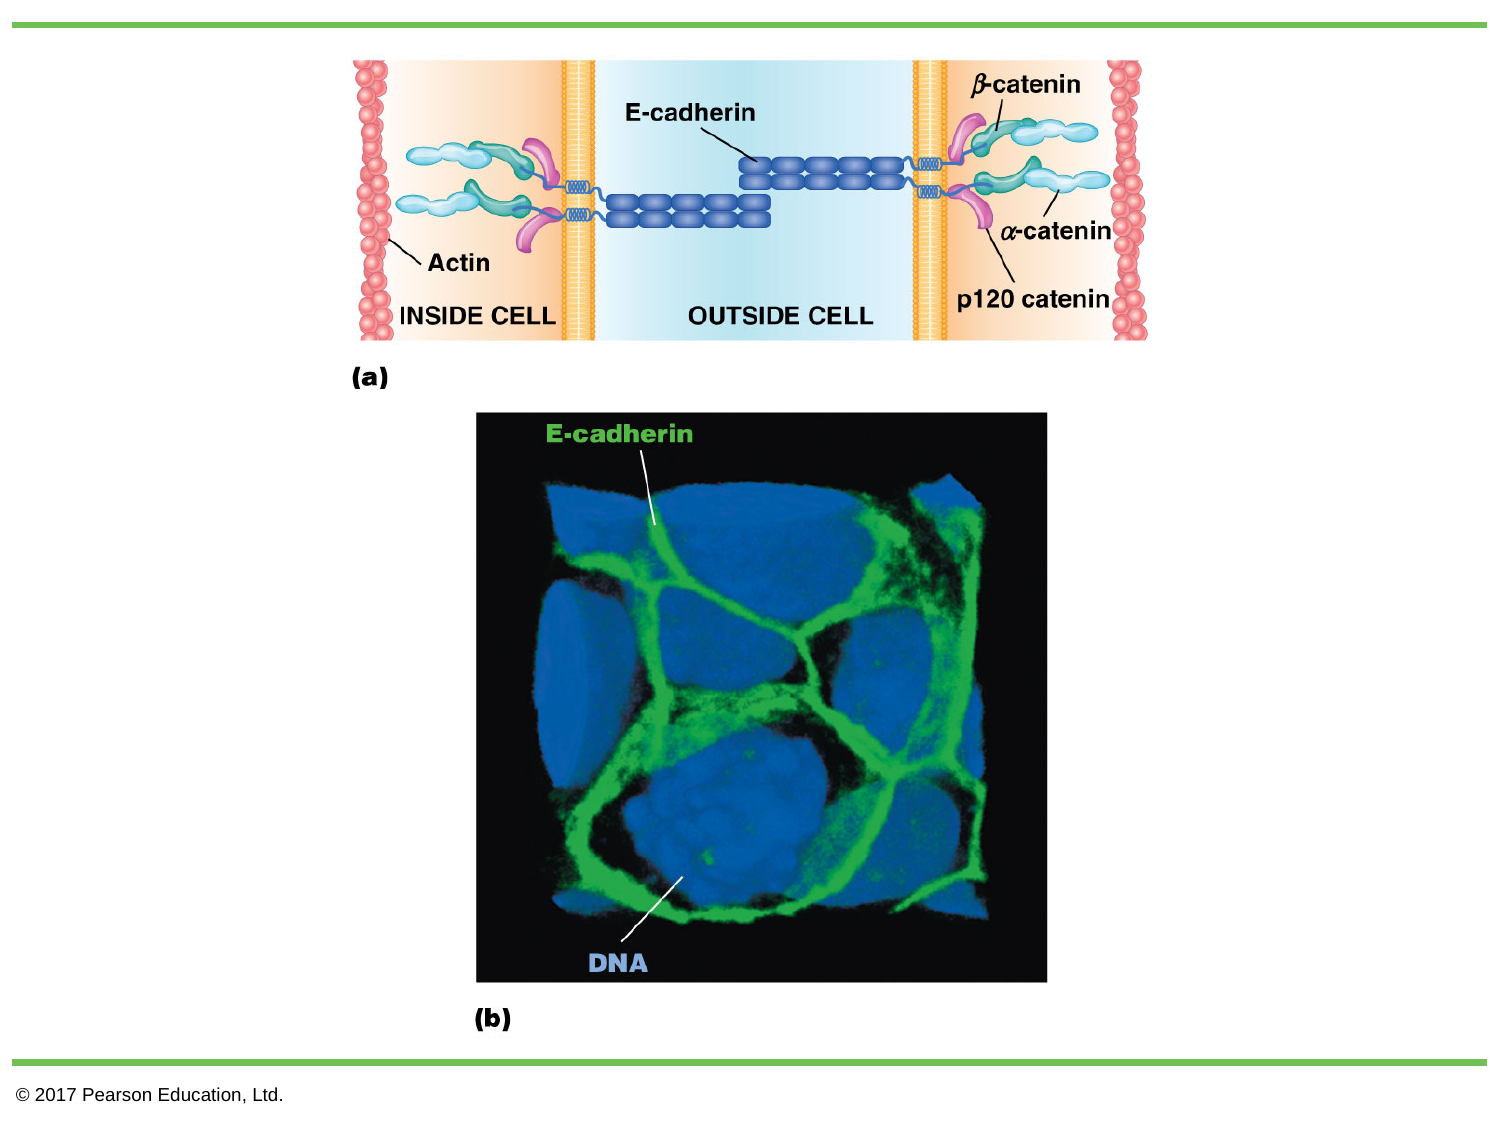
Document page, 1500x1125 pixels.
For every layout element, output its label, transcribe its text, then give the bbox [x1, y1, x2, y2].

footer © 2017 Pearson Education, Ltd. [0, 1062, 476, 1125]
picture [347, 54, 1153, 1038]
